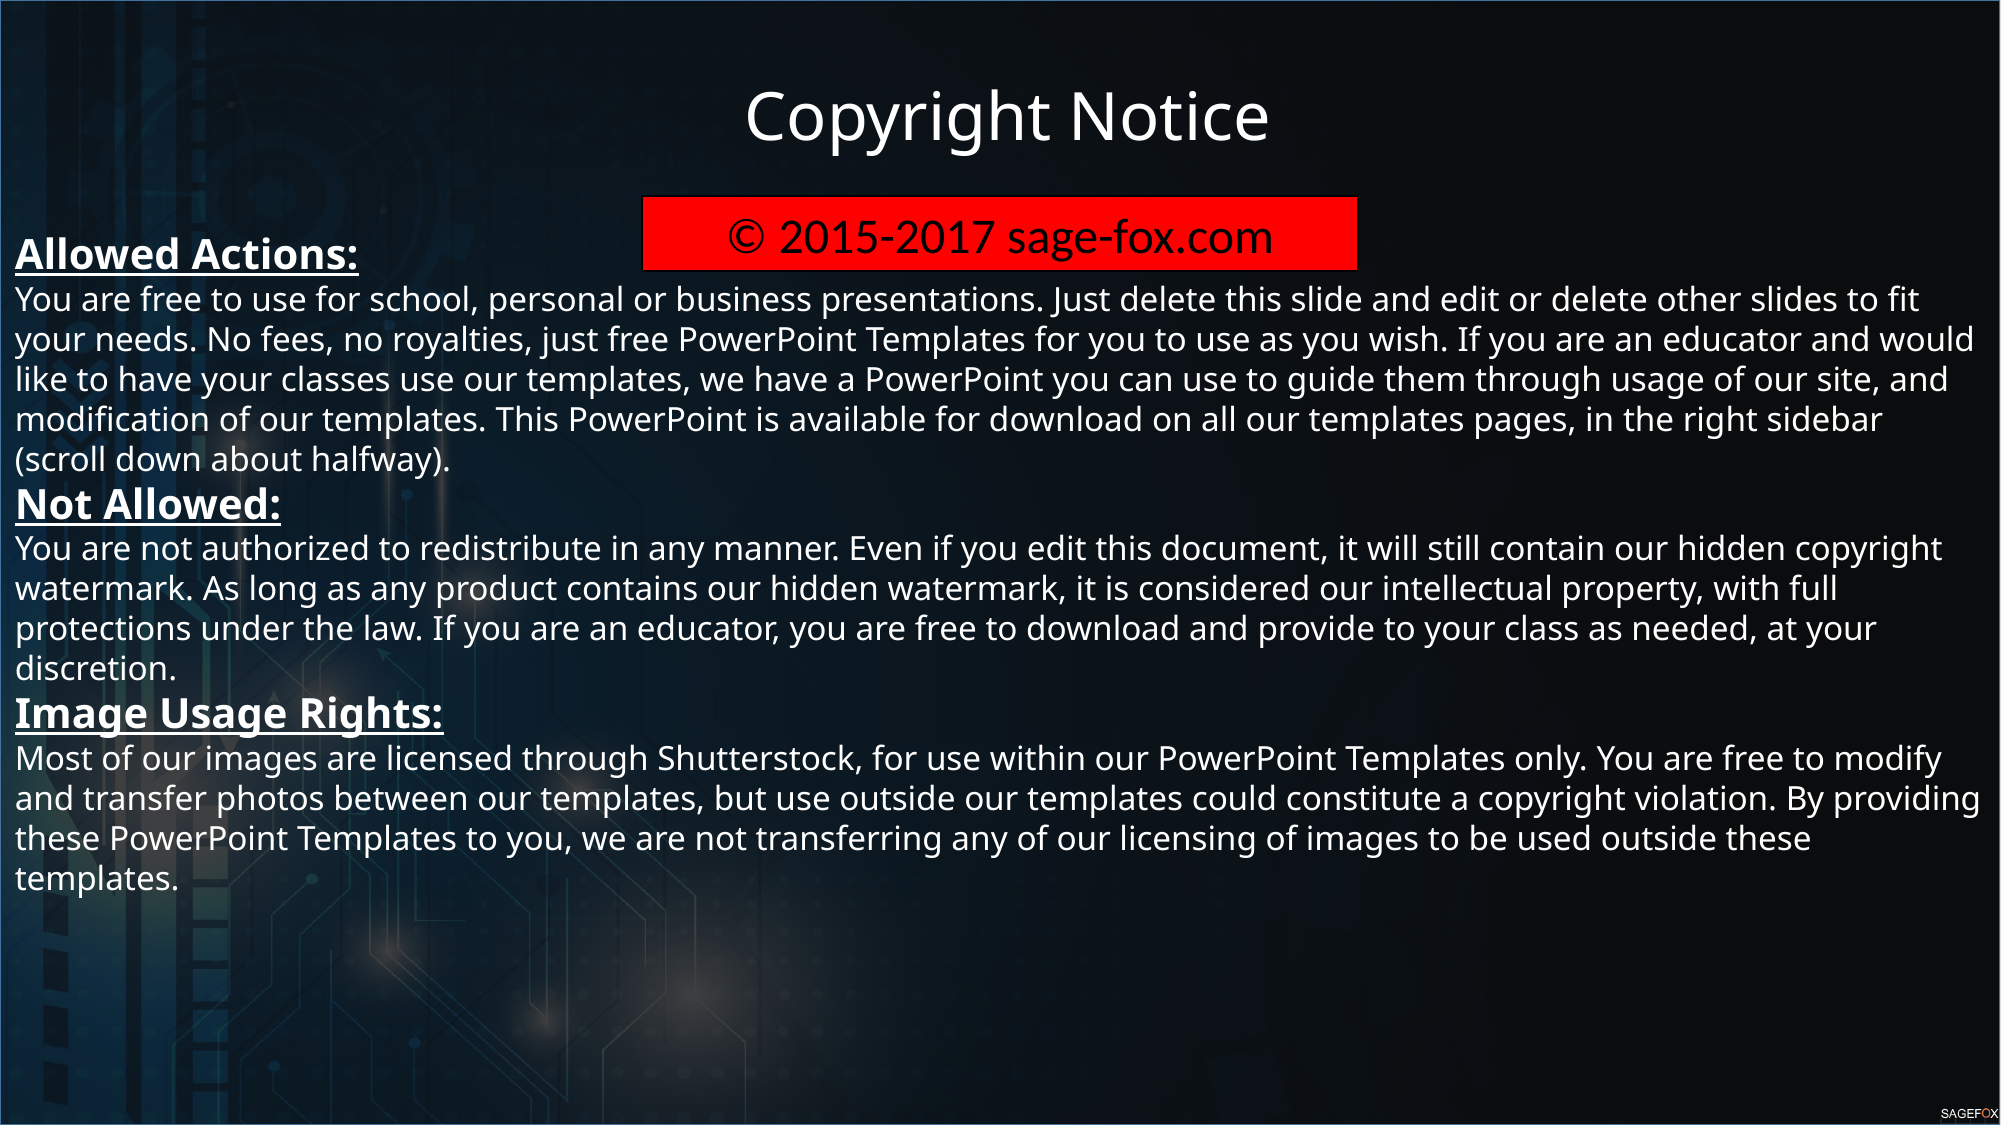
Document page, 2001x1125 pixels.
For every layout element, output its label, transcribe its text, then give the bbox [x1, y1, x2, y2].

text_box © 2015-2017 sage-fox.com [641, 196, 1358, 272]
title Copyright Notice [493, 60, 1524, 178]
text_box Allowed Actions: You are free to use for school, personal or business presentations. Just delete this slide and edit or delete other slides to fit your needs. No fees, no royalties, just free PowerPoint Templates for you to use as you wish. If you are an educator and would like to have your classes use our templates, we have a PowerPoint you can use to guide them through usage of our site, and modification of our templates. This PowerPoint is available for download on all our templates pages, in the right sidebar (scroll down about halfway). Not Allowed: You are not authorized to redistribute in any manner. Even if you edit this document, it will still contain our hidden copyright watermark. As long as any product contains our hidden watermark, it is considered our intellectual property, with full protections under the law. If you are an educator, you are free to download and provide to your class as needed, at your discretion. Image Usage Rights: Most of our images are licensed through Shutterstock, for use within our PowerPoint Templates only. You are free to modify and transfer photos between our templates, but use outside our templates could constitute a copyright violation. By providing these PowerPoint Templates to you, we are not transferring any of our licensing of images to be used outside these templates. [0, 0, 2000, 1125]
